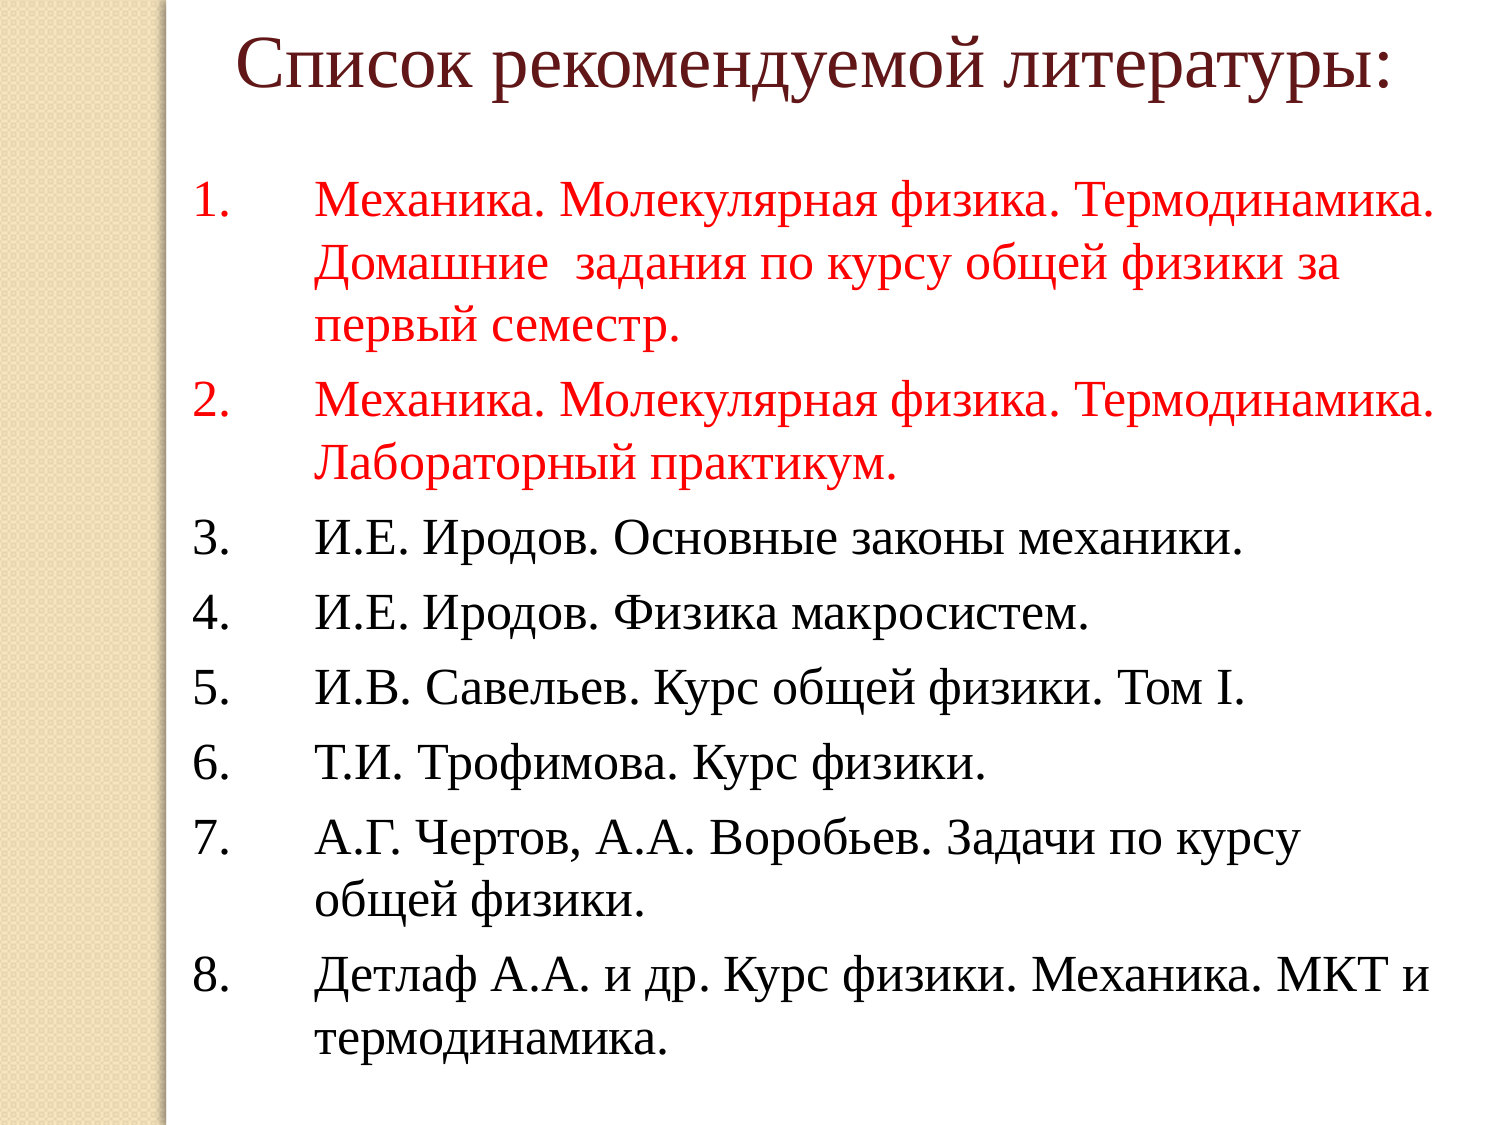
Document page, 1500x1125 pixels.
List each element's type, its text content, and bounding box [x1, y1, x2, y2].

text_box Список рекомендуемой литературы: Механика. Молекулярная физика. Термодинамика. Домашние задания по курсу общей физики за первый семестр. Механика. Молекулярная физика. Термодинамика. Лабораторный практикум. И.Е. Иродов. Основные законы механики. И.Е. Иродов. Физика макросистем. И.В. Савельев. Курс общей физики. Том I. Т.И. Трофимова. Курс физики. А.Г. Чертов, А.А. Воробьев. Задачи по курсу общей физики. Детлаф А.А. и др. Курс физики. Механика. МКТ и термодинамика. [178, 4, 1453, 539]
